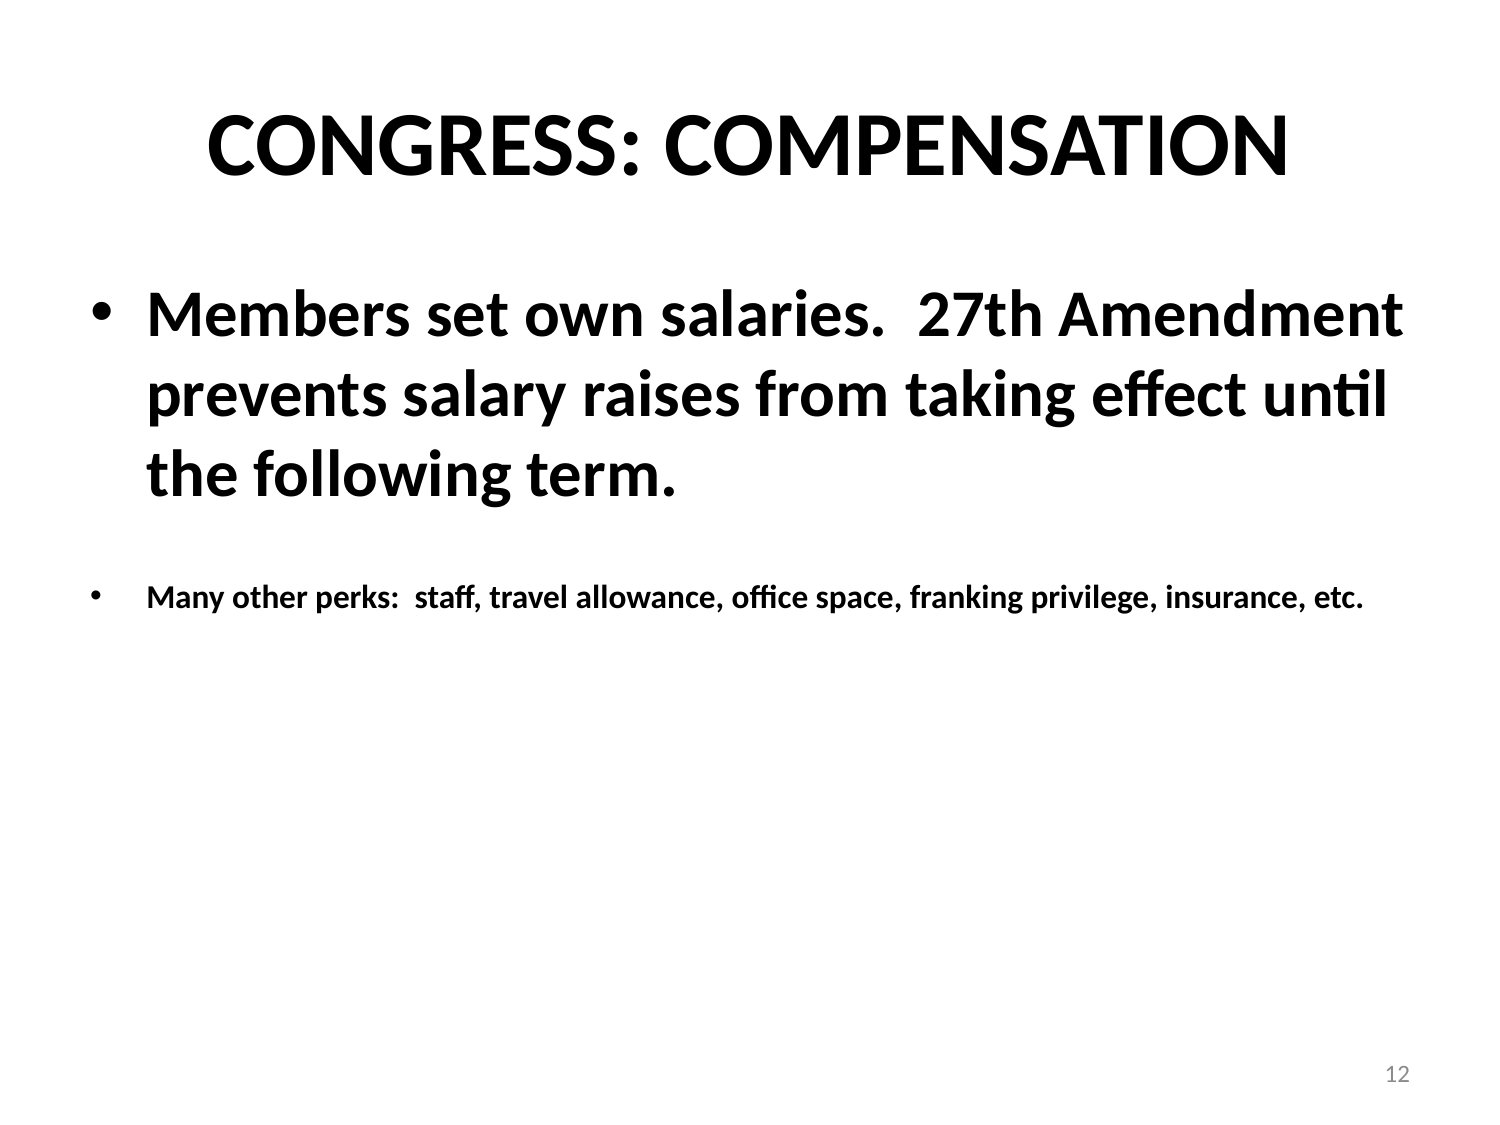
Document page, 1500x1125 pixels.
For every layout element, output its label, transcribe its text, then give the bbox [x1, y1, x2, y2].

list Members set own salaries. 27th Amendment prevents salary raises from taking effect until the following term. Many other perks: staff, travel allowance, office space, franking privilege, insurance, etc. [75, 262, 1425, 1005]
title CONGRESS: COMPENSATION [75, 45, 1425, 233]
slide_number 12 [1074, 1042, 1425, 1103]
